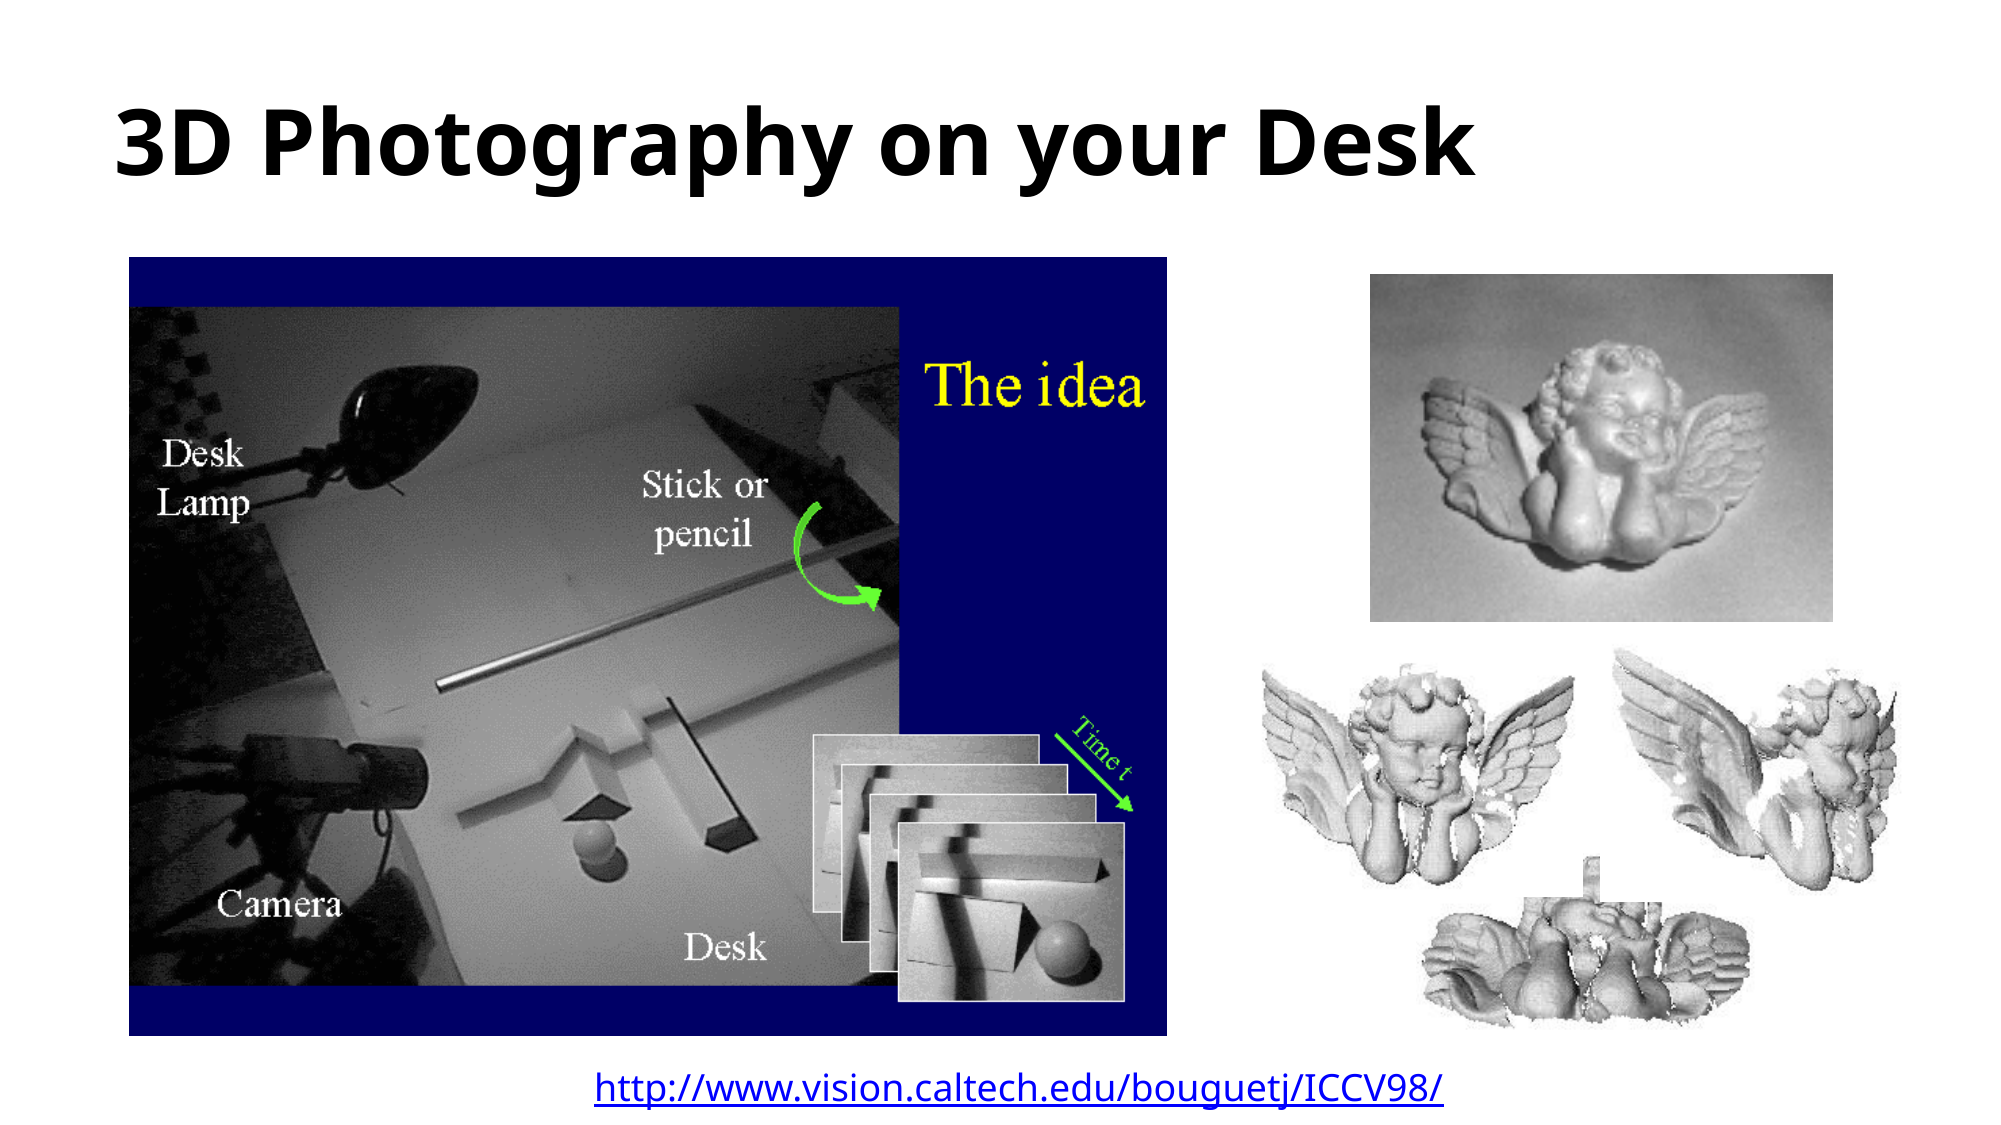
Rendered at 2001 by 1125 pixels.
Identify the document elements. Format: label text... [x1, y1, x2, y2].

title 3D Photography on your Desk [99, 45, 1900, 233]
picture [128, 257, 1167, 1036]
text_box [1249, 632, 1911, 1041]
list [1369, 273, 1833, 622]
text_box http://www.vision.caltech.edu/bouguetj/ICCV98/ [399, 1056, 1639, 1123]
